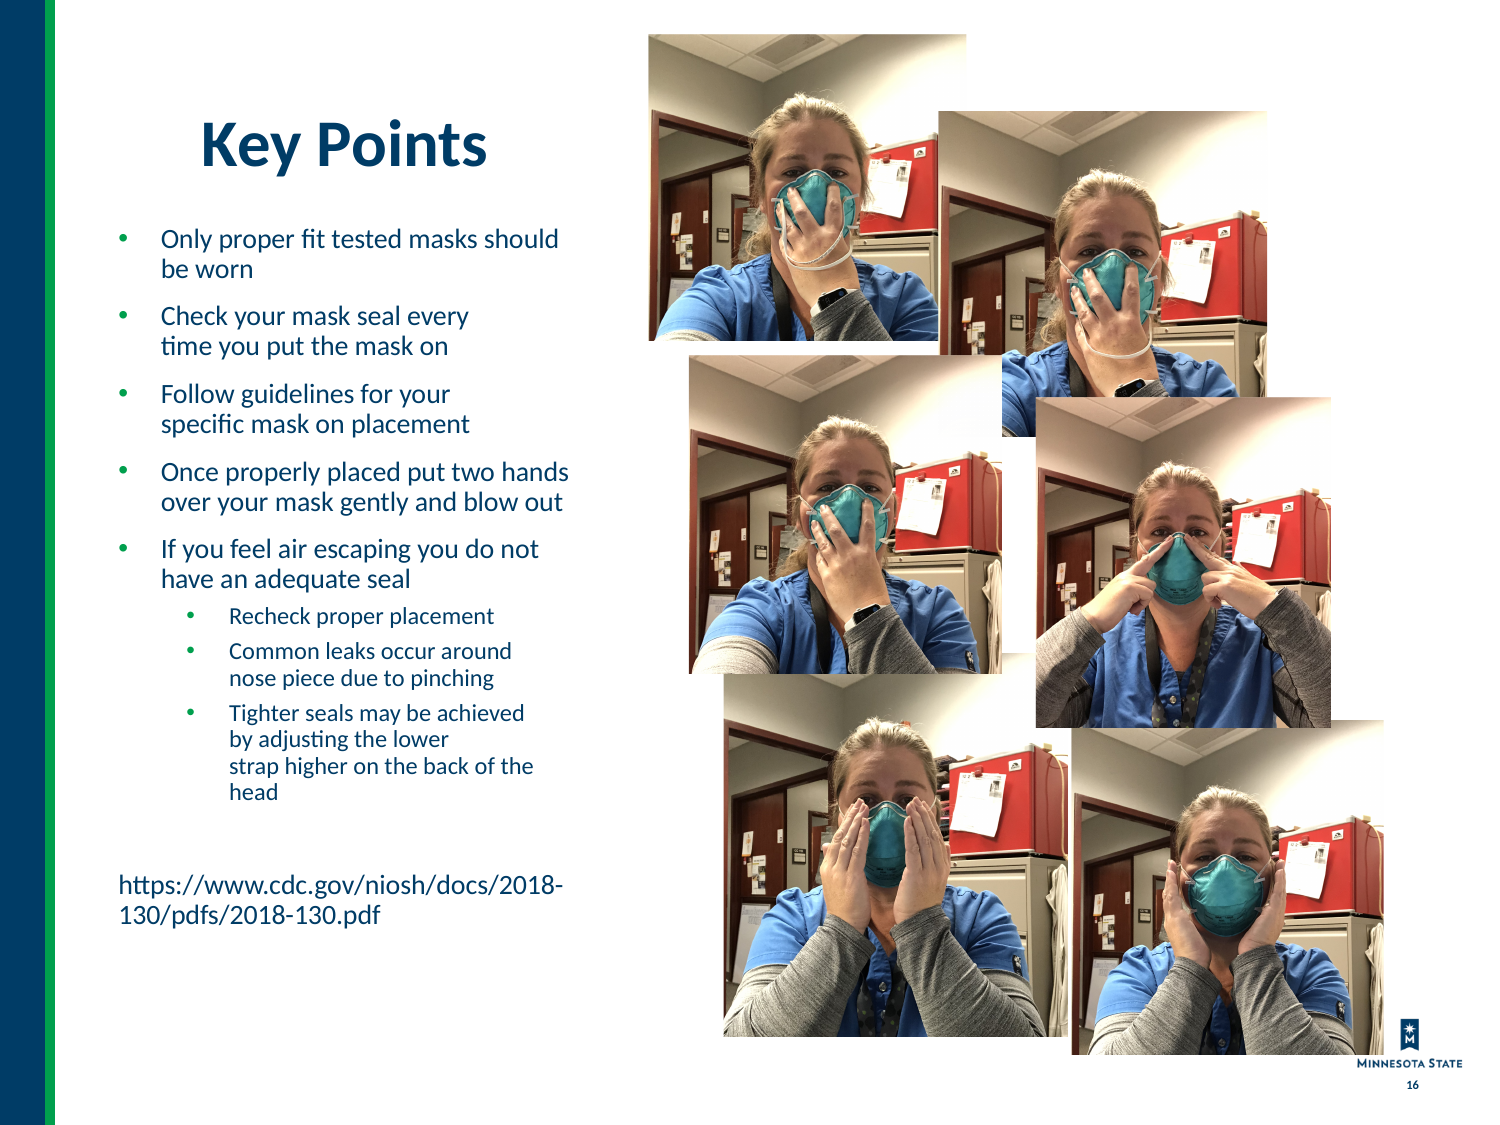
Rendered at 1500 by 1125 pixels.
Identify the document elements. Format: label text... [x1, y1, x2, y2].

list Only proper fit tested masks should be worn Check your mask seal every time you put the mask on Follow guidelines for your specific mask on placement Once properly placed put two hands over your mask gently and blow out If you feel air escaping you do not have an adequate seal Recheck proper placement Common leaks occur around nose piece due to pinching Tighter seals may be achieved by adjusting the lower strap higher on the back of the head https://www.cdc.gov/niosh/docs/2018-130/pdfs/2018-130.pdf [103, 216, 588, 963]
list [652, 26, 960, 348]
picture [684, 35, 1500, 1079]
title Key Points [103, 75, 588, 189]
